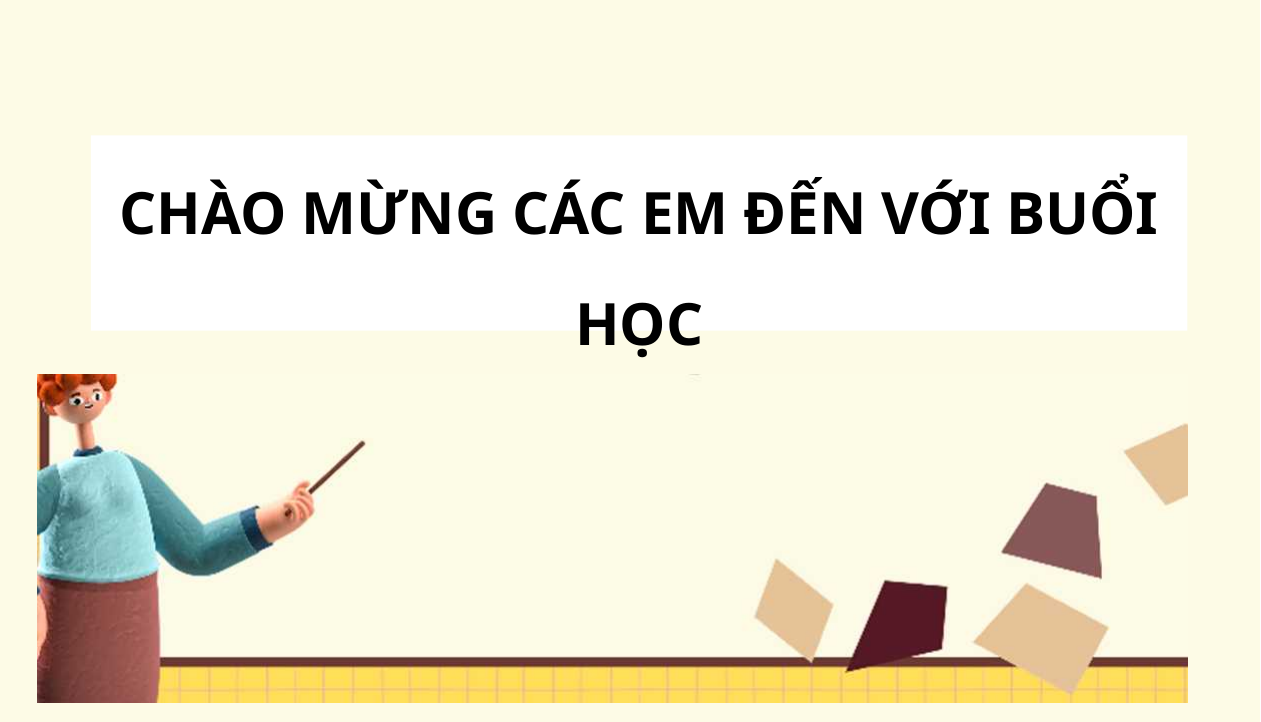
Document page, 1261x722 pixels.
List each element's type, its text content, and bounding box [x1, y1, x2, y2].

text_box CHÀO MỪNG CÁC EM ĐẾN VỚI BUỔI HỌC [90, 135, 1188, 331]
picture [37, 374, 1188, 704]
